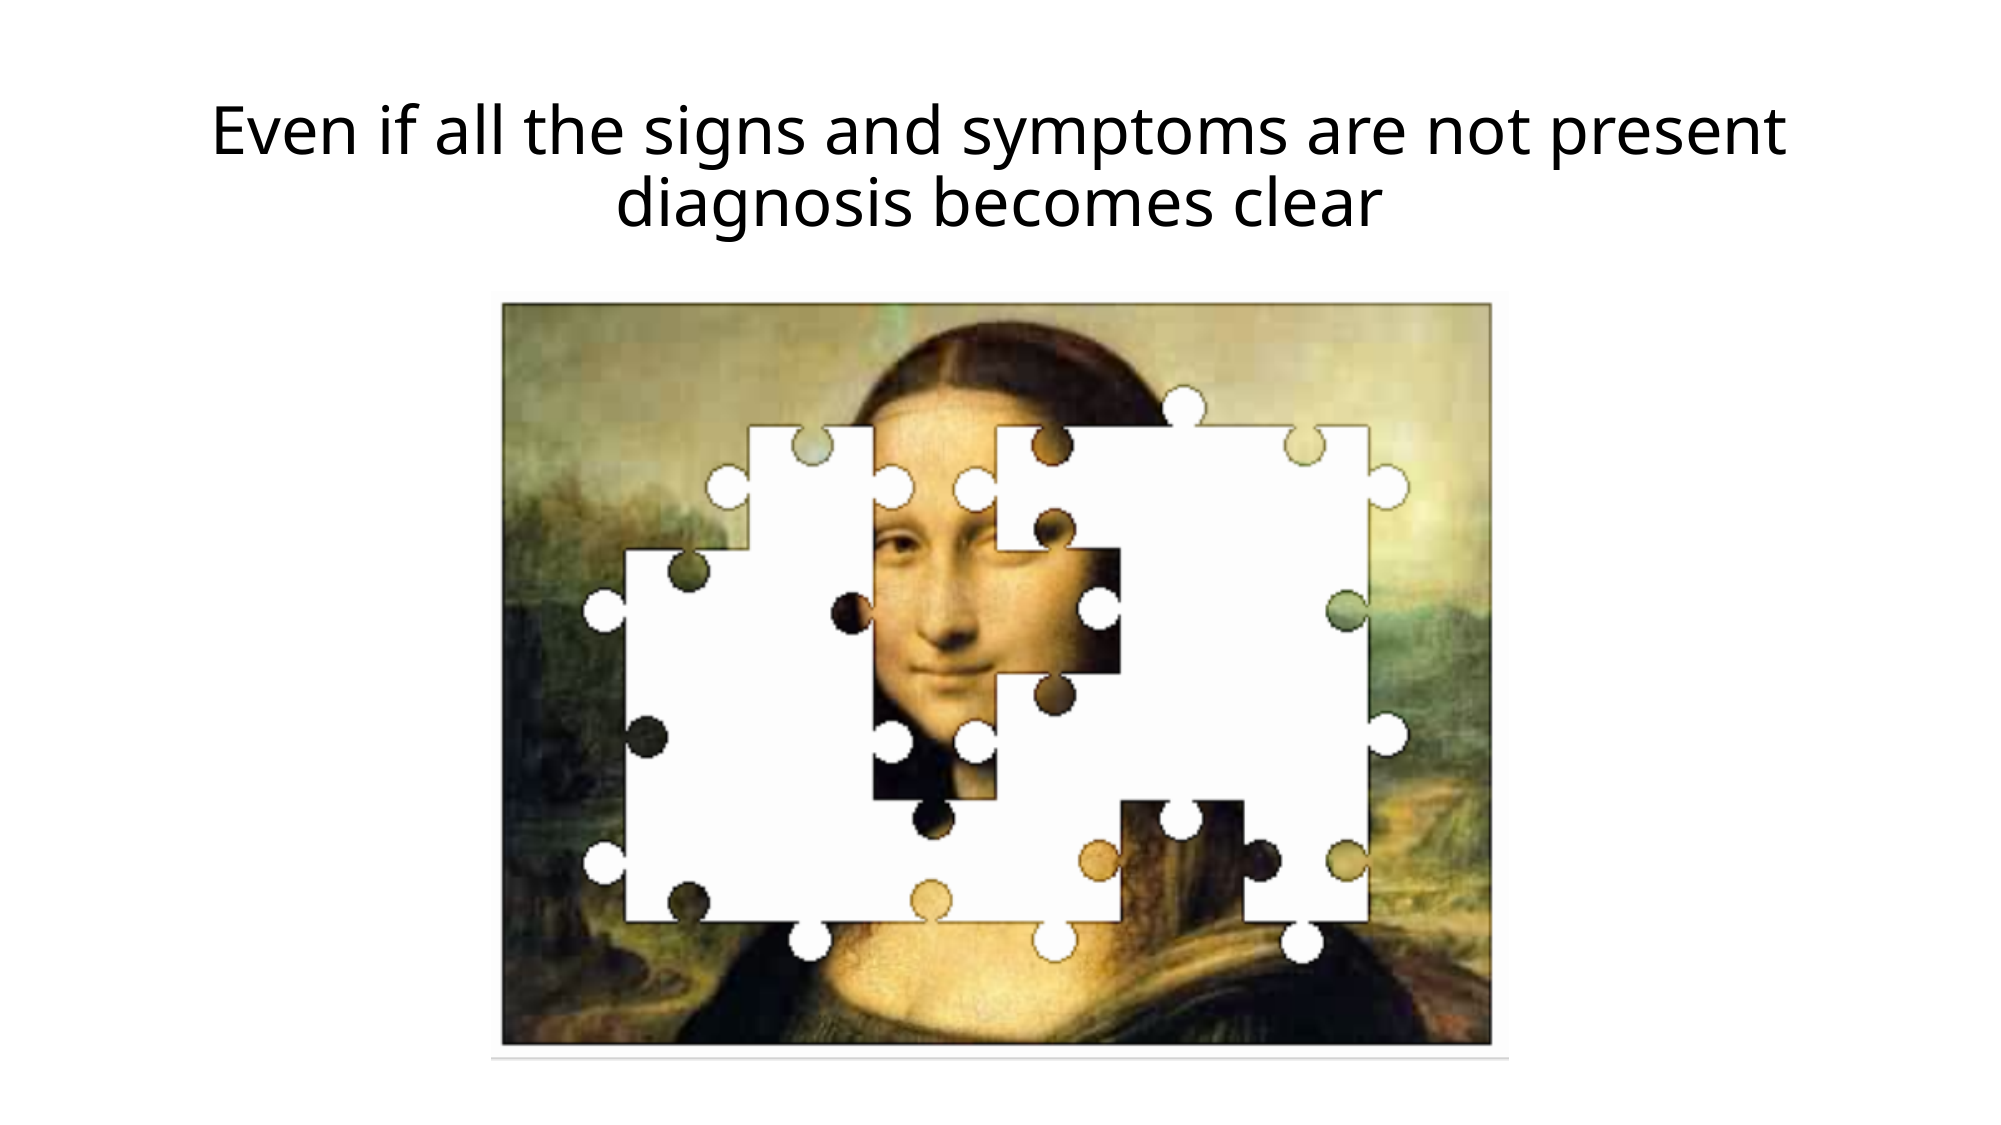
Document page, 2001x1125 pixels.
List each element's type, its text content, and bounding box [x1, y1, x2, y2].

title Even if all the signs and symptoms are not present diagnosis becomes clear [137, 59, 1863, 278]
picture [491, 290, 1509, 1061]
